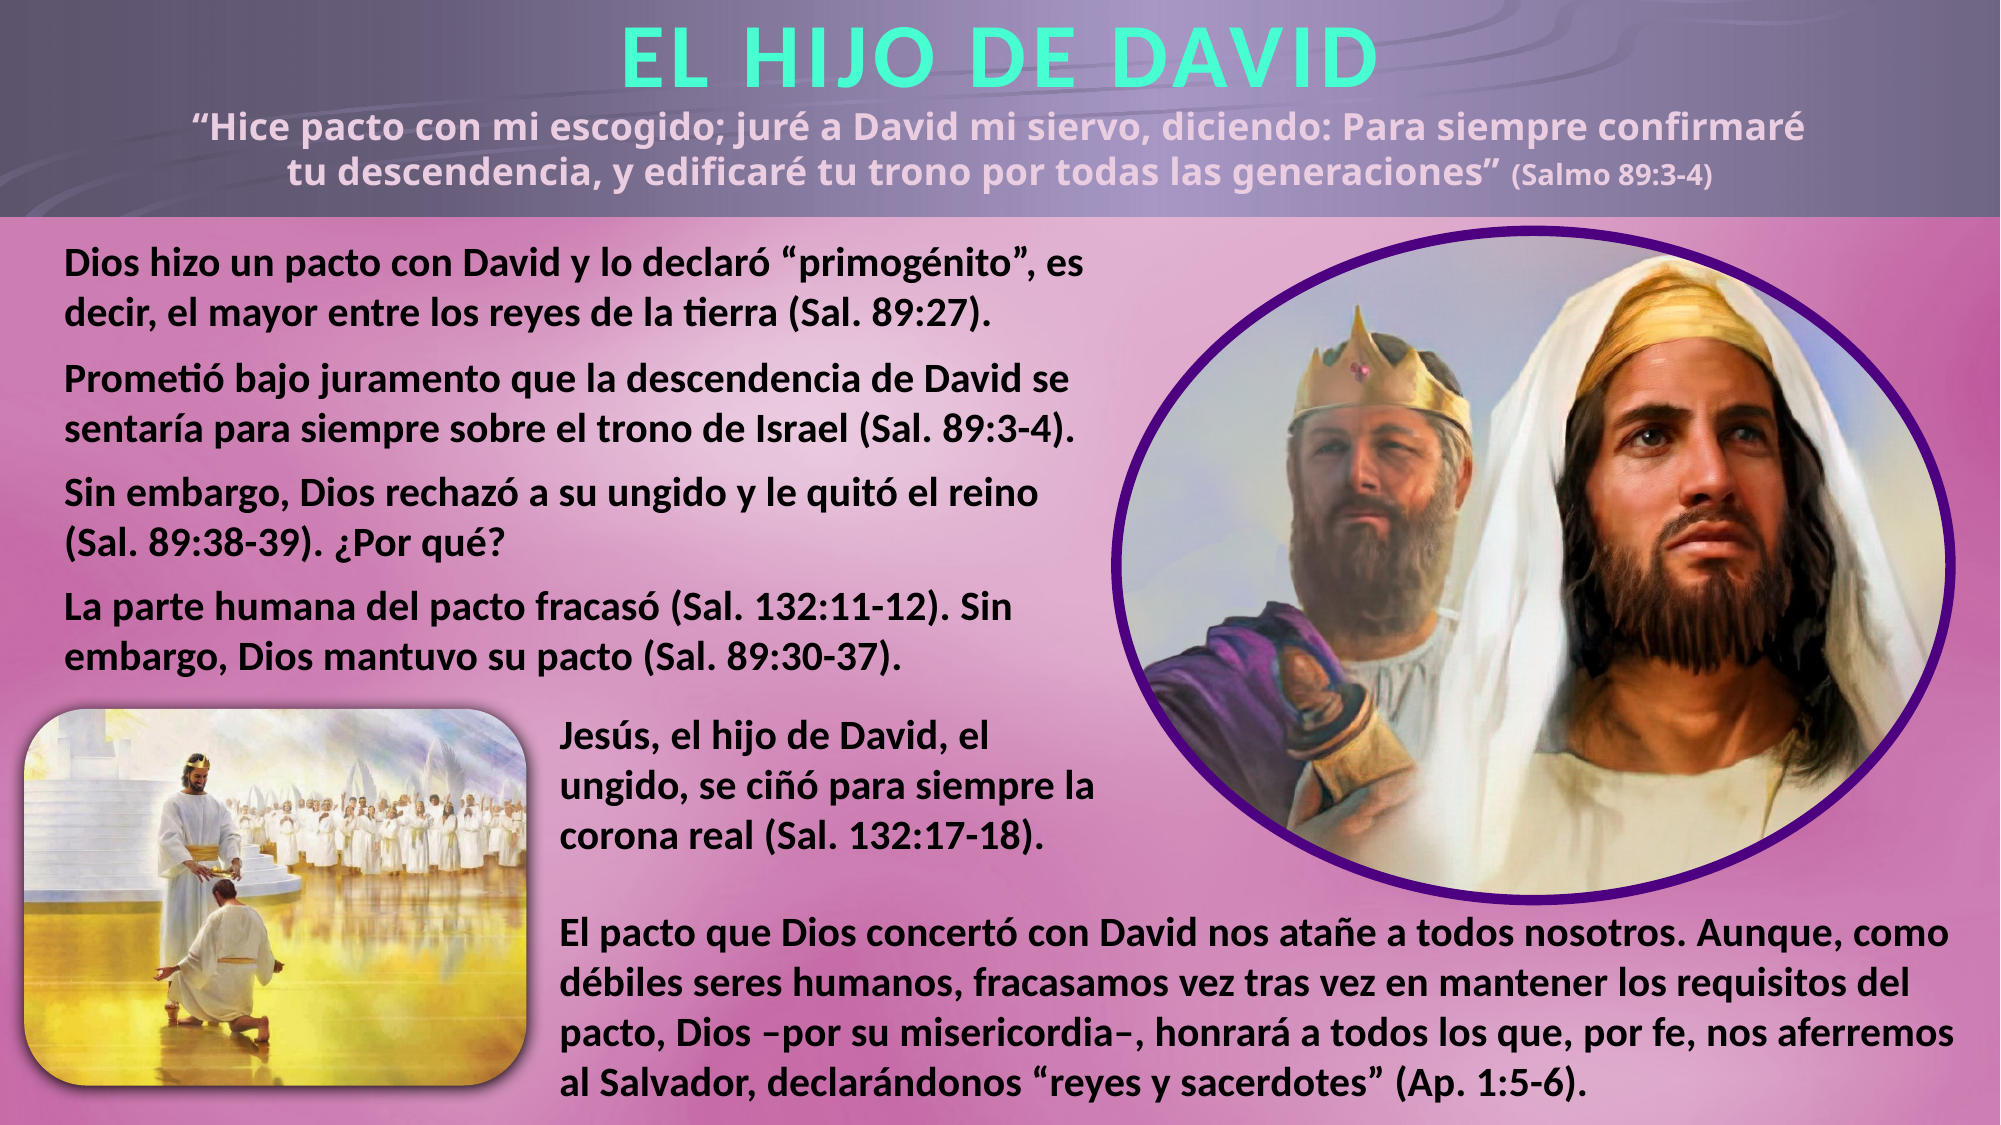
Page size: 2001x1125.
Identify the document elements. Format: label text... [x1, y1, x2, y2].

picture [24, 708, 527, 1086]
text_box EL HIJO DE DAVID [0, 0, 2000, 114]
text_box Prometió bajo juramento que la descendencia de David se sentaría para siempre sobre el trono de Israel (Sal. 89:3-4). [49, 343, 1115, 459]
text_box Jesús, el hijo de David, el ungido, se ciñó para siempre la corona real (Sal. 132:17-18). [544, 700, 1116, 865]
text_box Dios hizo un pacto con David y lo declaró “primogénito”, es decir, el mayor entre los reyes de la tierra (Sal. 89:27). [49, 227, 1117, 343]
text_box “Hice pacto con mi escogido; juré a David mi siervo, diciendo: Para siempre confirmaré tu descendencia, y edificaré tu trono por todas las generaciones” (Salmo 89:3-4) [174, 95, 1825, 201]
text_box [0, 114, 2000, 218]
picture [1116, 232, 1951, 899]
text_box Sin embargo, Dios rechazó a su ungido y le quitó el reino (Sal. 89:38-39). ¿Por qué? [49, 343, 1116, 573]
text_box La parte humana del pacto fracasó (Sal. 132:11-12). Sin embargo, Dios mantuvo su pacto (Sal. 89:30-37). [49, 573, 1116, 686]
text_box El pacto que Dios concertó con David nos atañe a todos nosotros. Aunque, como débiles seres humanos, fracasamos vez tras vez en mantener los requisitos del pacto, Dios –por su misericordia–, honrará a todos los que, por fe, nos aferremos al Salvador, declarándonos “reyes y sacerdotes” (Ap. 1:5-6). [544, 897, 2000, 1112]
